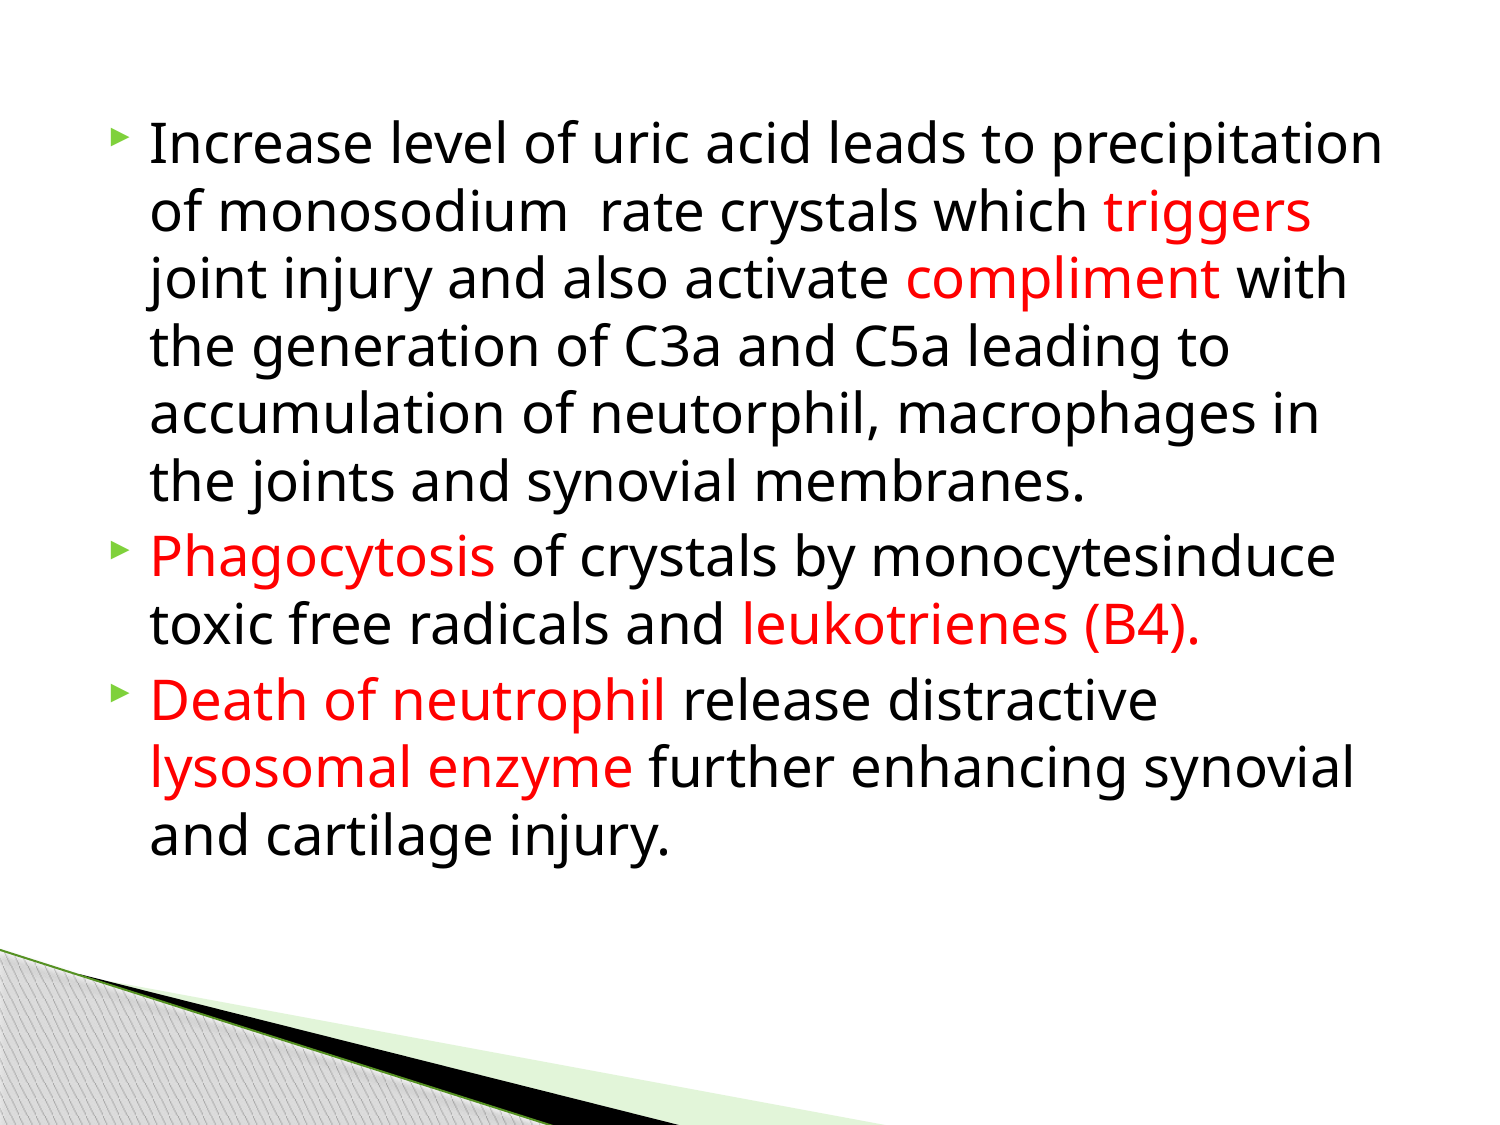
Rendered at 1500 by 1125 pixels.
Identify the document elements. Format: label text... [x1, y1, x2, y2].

list Increase level of uric acid leads to precipitation of monosodium rate crystals which triggers joint injury and also activate compliment with the generation of C3a and C5a leading to accumulation of neutorphil, macrophages in the joints and synovial membranes. Phagocytosis of crystals by monocytesinduce toxic free radicals and leukotrienes (B4). Death of neutrophil release distractive lysosomal enzyme further enhancing synovial and cartilage injury. [75, 99, 1425, 986]
